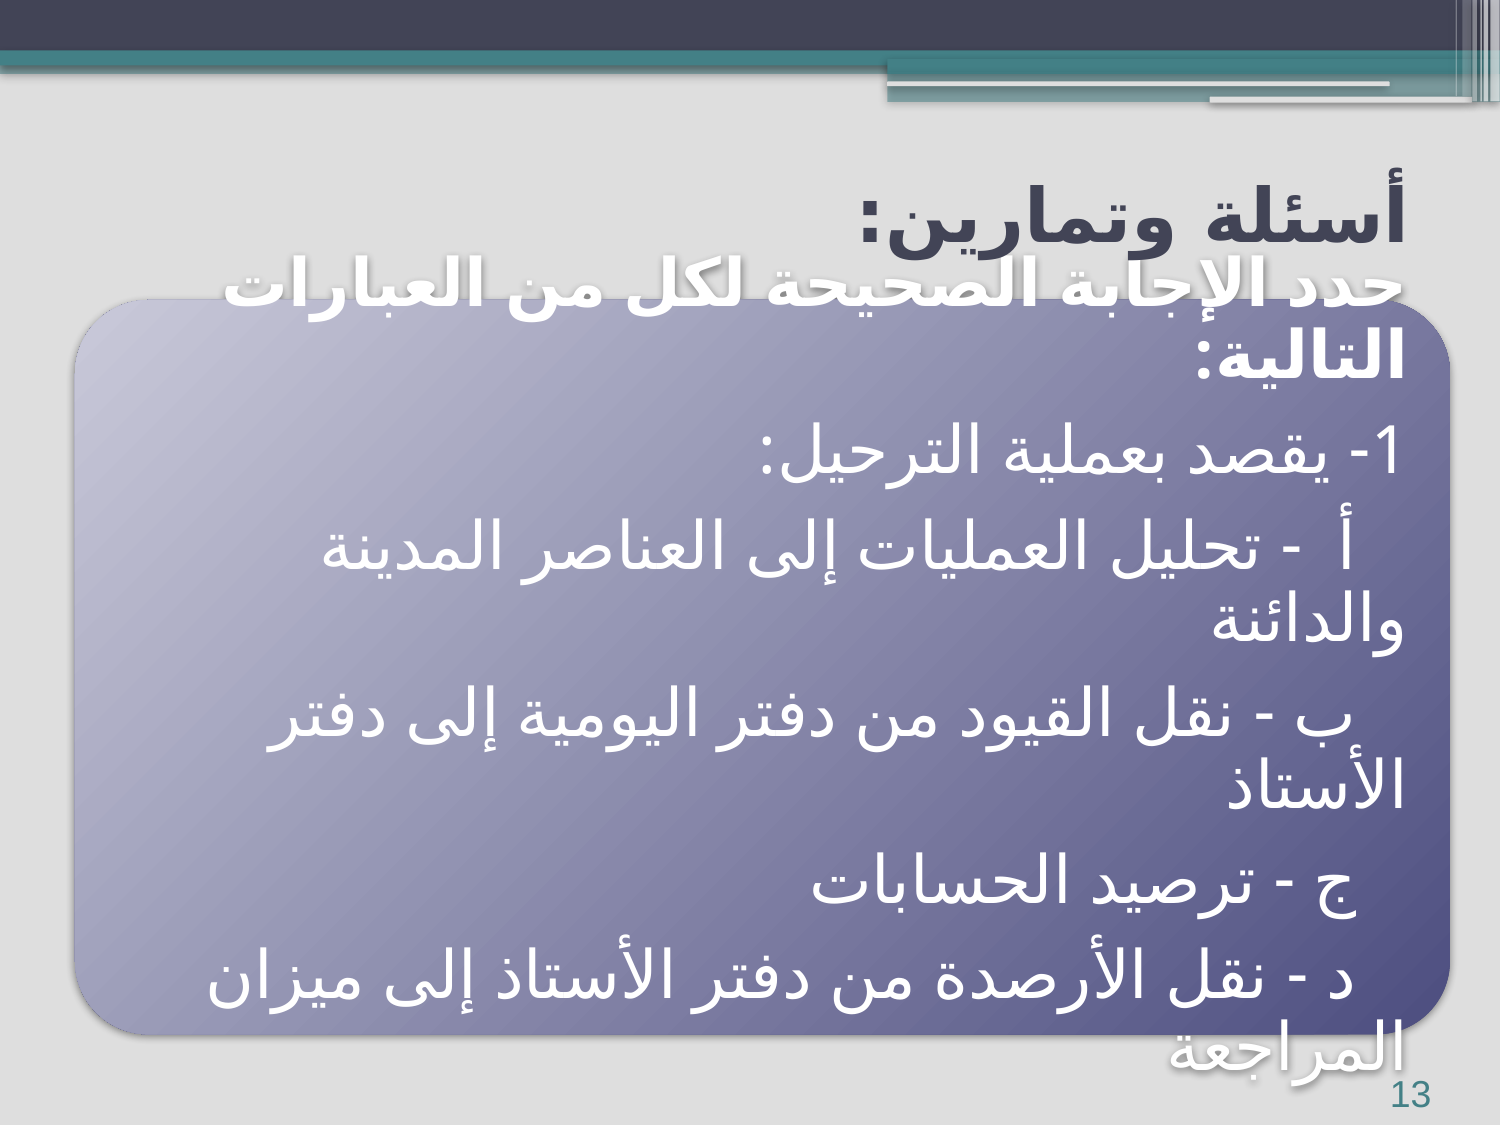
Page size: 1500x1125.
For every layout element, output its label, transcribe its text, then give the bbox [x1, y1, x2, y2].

slide_number 13 [1374, 1062, 1463, 1125]
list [74, 299, 1451, 1035]
title أسئلة وتمارين: [74, 124, 1426, 298]
